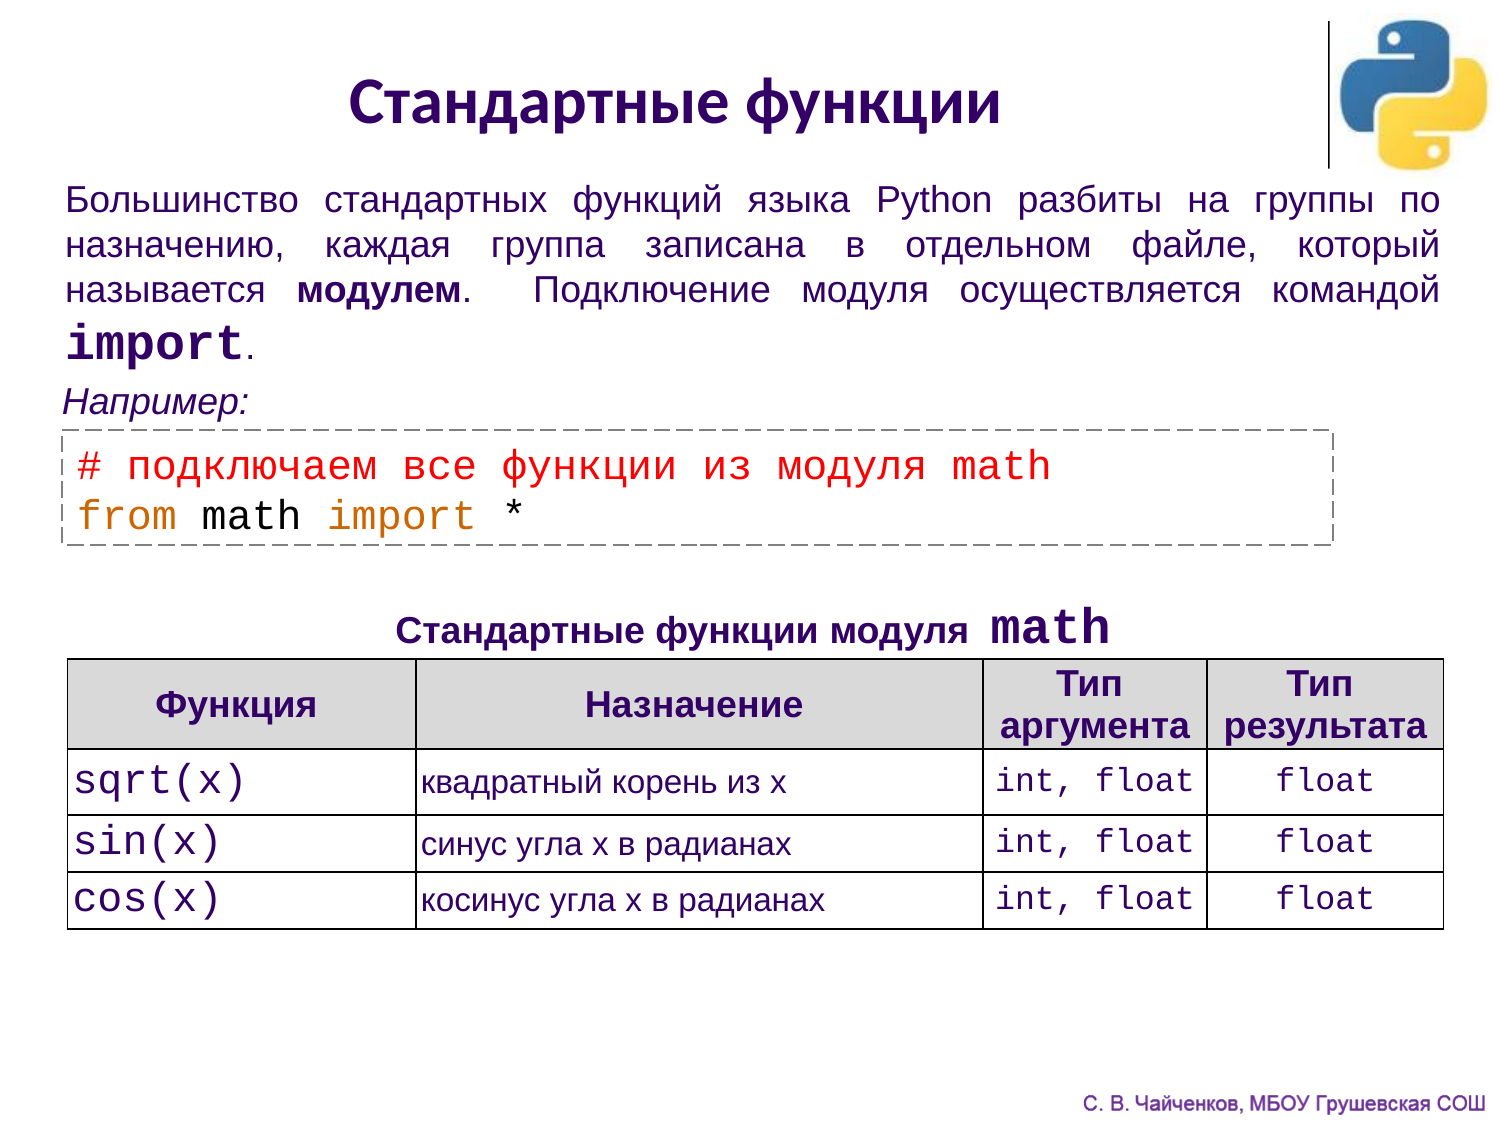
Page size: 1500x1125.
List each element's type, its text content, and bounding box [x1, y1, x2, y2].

table_header Тип аргумента [984, 660, 1206, 748]
table_header Назначение [417, 660, 982, 748]
picture [1057, 1082, 1500, 1125]
table_cell int, float [984, 750, 1206, 814]
table_cell float [1208, 816, 1443, 871]
table_cell int, float [984, 873, 1206, 928]
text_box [46, 369, 1454, 547]
text_box Большинство стандартных функций языка Python разбиты на группы по назначению, каждая группа записана в отдельном файле, который называется модулем. Подключение модуля осуществляется командой import. [50, 167, 1456, 369]
picture [1334, 13, 1492, 179]
table_cell float [1208, 873, 1443, 928]
text_box Стандартные функции [64, 30, 1288, 145]
table_cell косинус угла x в радианах [417, 873, 982, 928]
table_cell sin(x) [68, 816, 415, 871]
table_cell float [1208, 750, 1443, 814]
table_cell sqrt(x) [68, 750, 415, 814]
table_header Функция [68, 660, 415, 748]
text_box Стандартные функции модуля math [64, 585, 1442, 661]
table_cell синус угла x в радианах [417, 816, 982, 871]
table_cell int, float [984, 816, 1206, 871]
table_cell cos(x) [68, 873, 415, 928]
table_header Тип результата [1208, 660, 1443, 748]
table_cell квадратный корень из x [417, 750, 982, 814]
